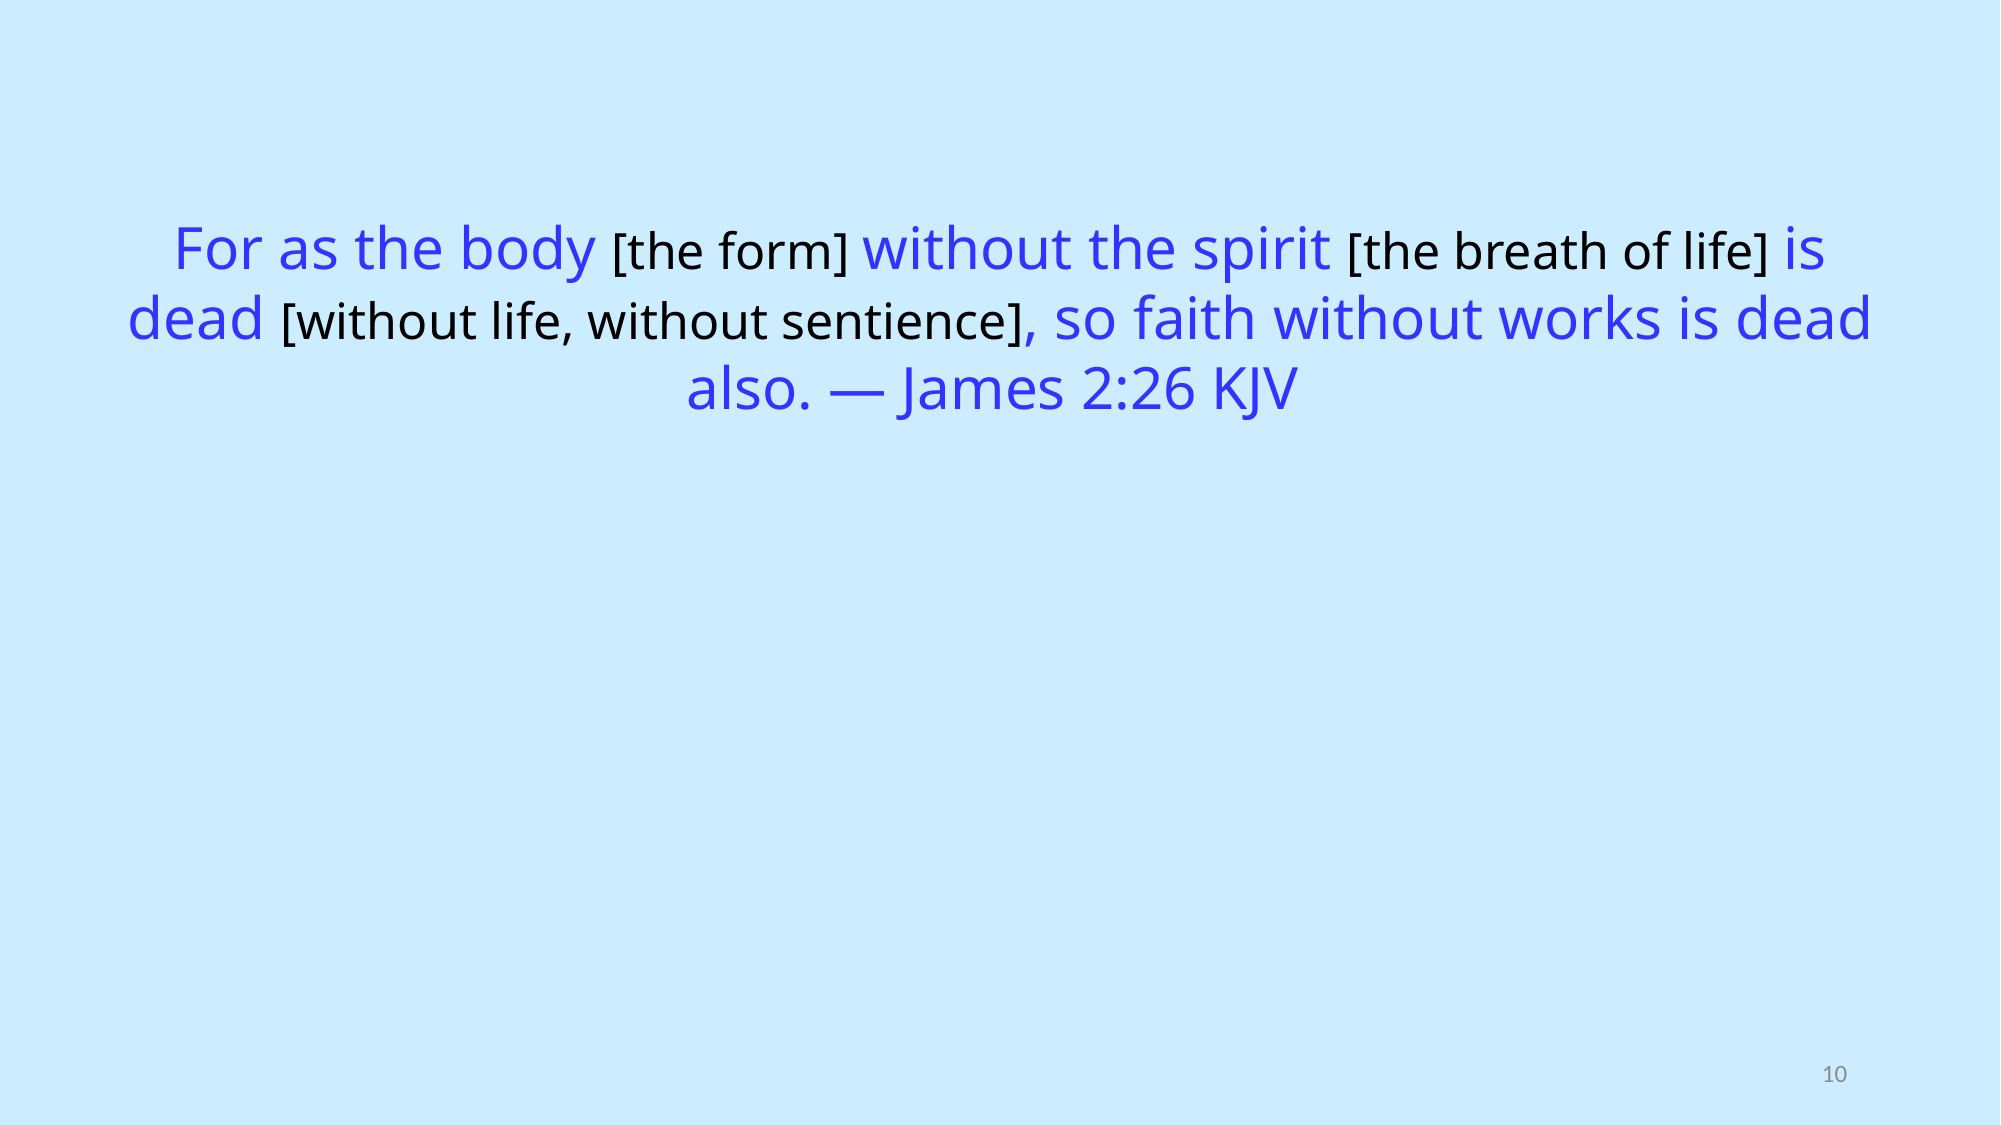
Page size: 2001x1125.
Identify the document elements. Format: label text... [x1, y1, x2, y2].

text_box For as the body [the form] without the spirit [the breath of life] is dead [without life, without sentience], so faith without works is dead also. — James 2:26 KJV [101, 203, 1899, 499]
slide_number 10 [1412, 1042, 1863, 1103]
